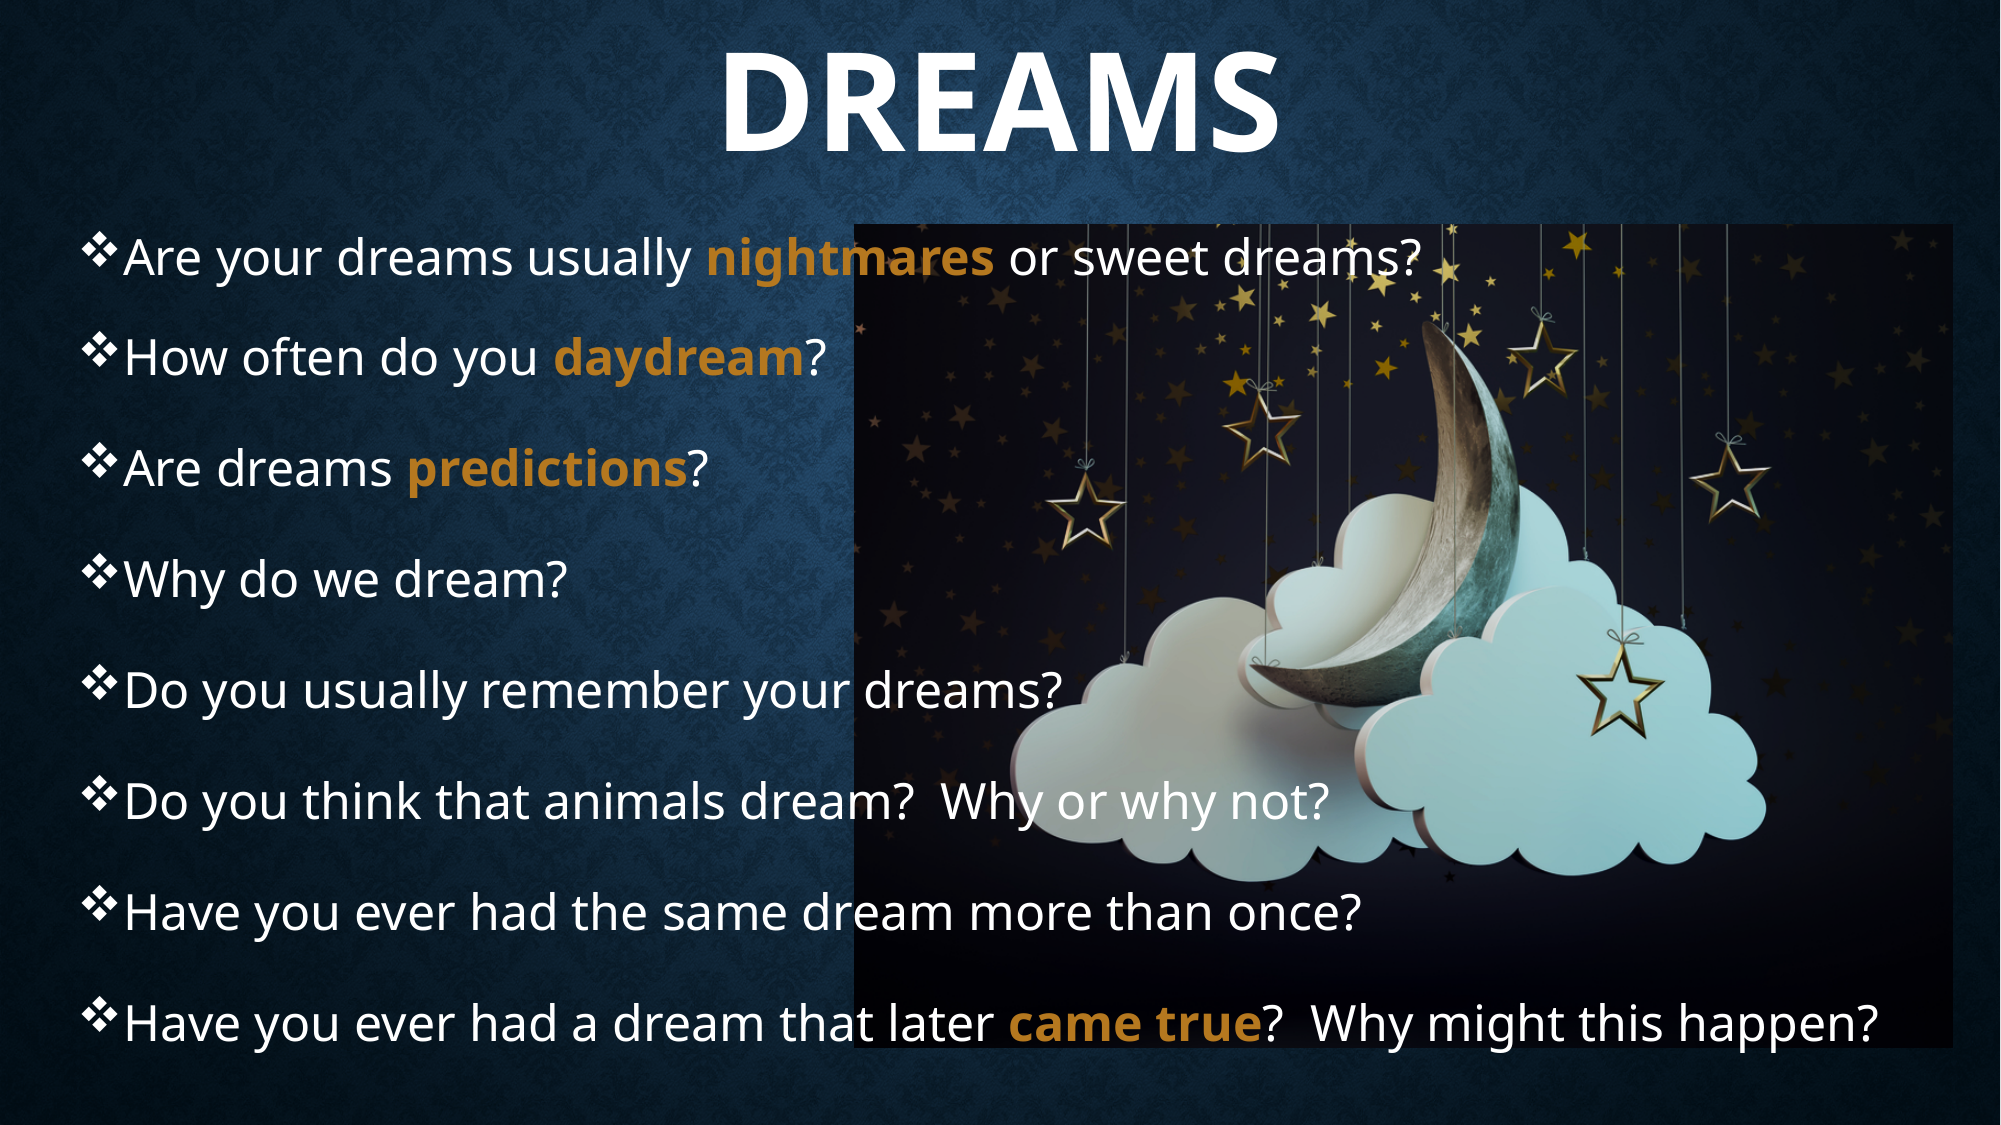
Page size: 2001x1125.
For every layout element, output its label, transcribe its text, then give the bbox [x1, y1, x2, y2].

picture [853, 223, 1954, 1049]
list Are your dreams usually nightmares or sweet dreams? How often do you daydream? Are dreams predictions? Why do we dream? Do you usually remember your dreams? Do you think that animals dream? Why or why not? Have you ever had the same dream more than once? Have you ever had a dream that later came true? Why might this happen? [62, 188, 1915, 1103]
title dreams [149, 24, 1849, 188]
